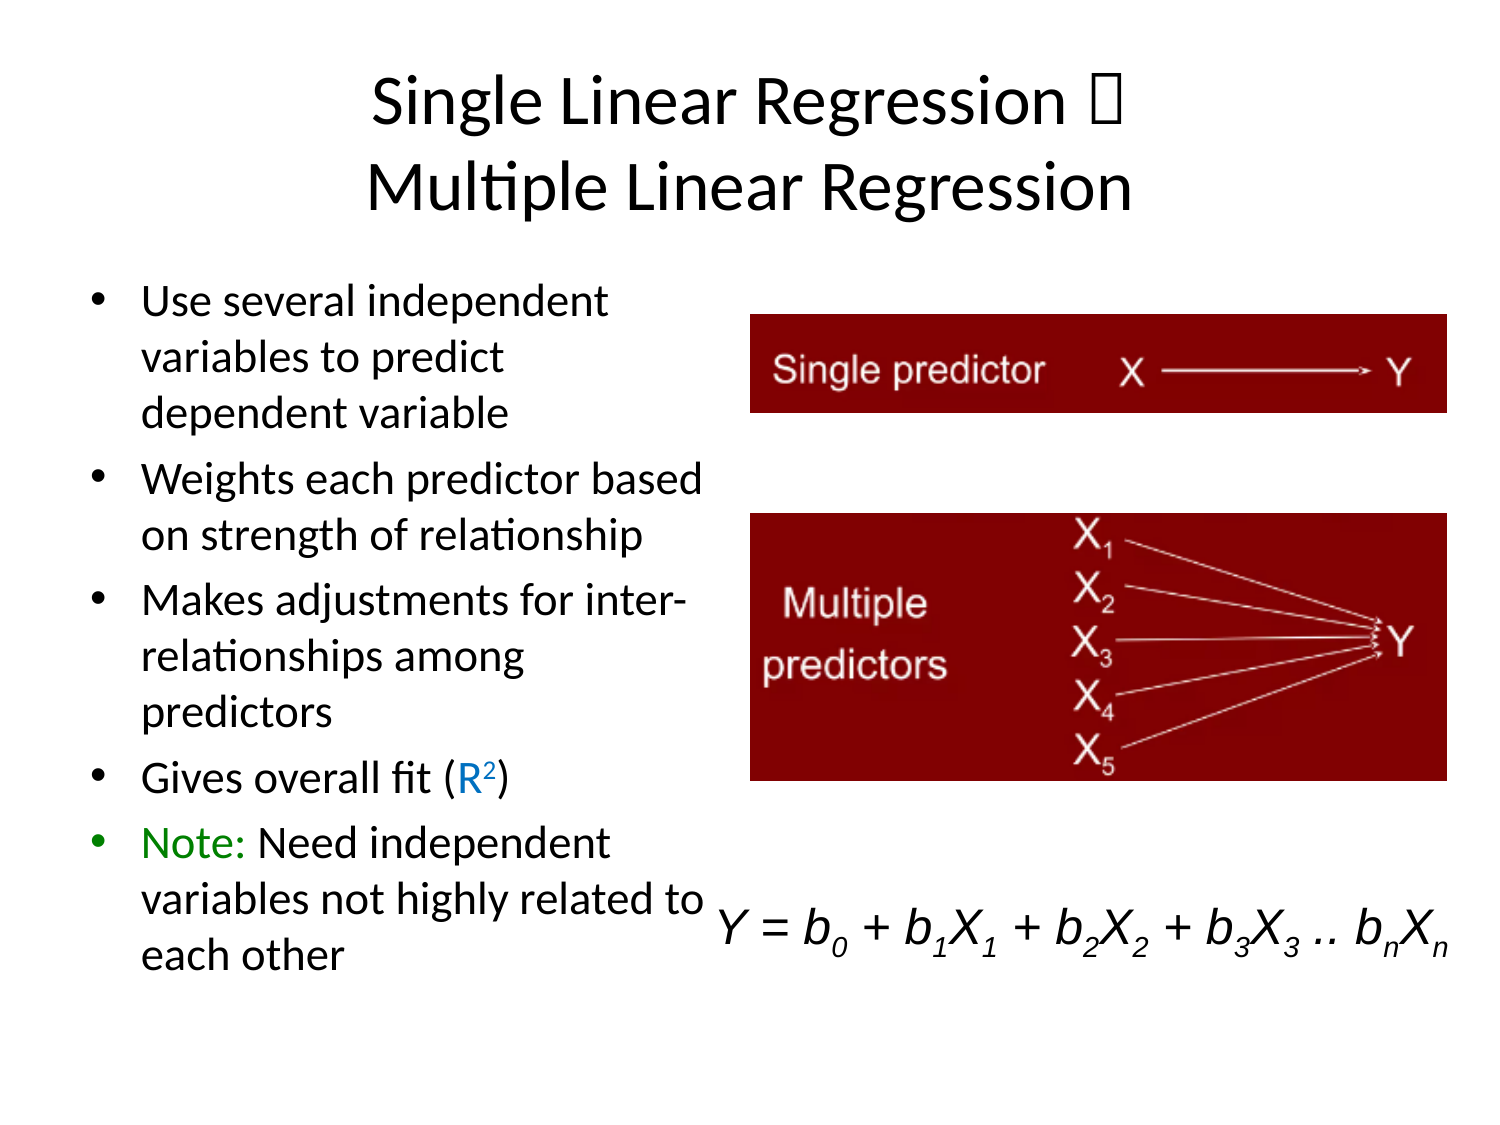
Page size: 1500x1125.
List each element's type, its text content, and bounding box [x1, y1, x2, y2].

list Use several independent variables to predict dependent variable Weights each predictor based on strength of relationship Makes adjustments for inter-relationships among predictors Gives overall fit (R2) Note: Need independent variables not highly related to each other [75, 262, 725, 1005]
picture [749, 314, 1447, 413]
title Single Linear Regression  Multiple Linear Regression [75, 45, 1425, 233]
text_box Y = b0 + b1X1 + b2X2 + b3X3 .. bnXn [663, 887, 1500, 971]
picture [749, 513, 1447, 782]
